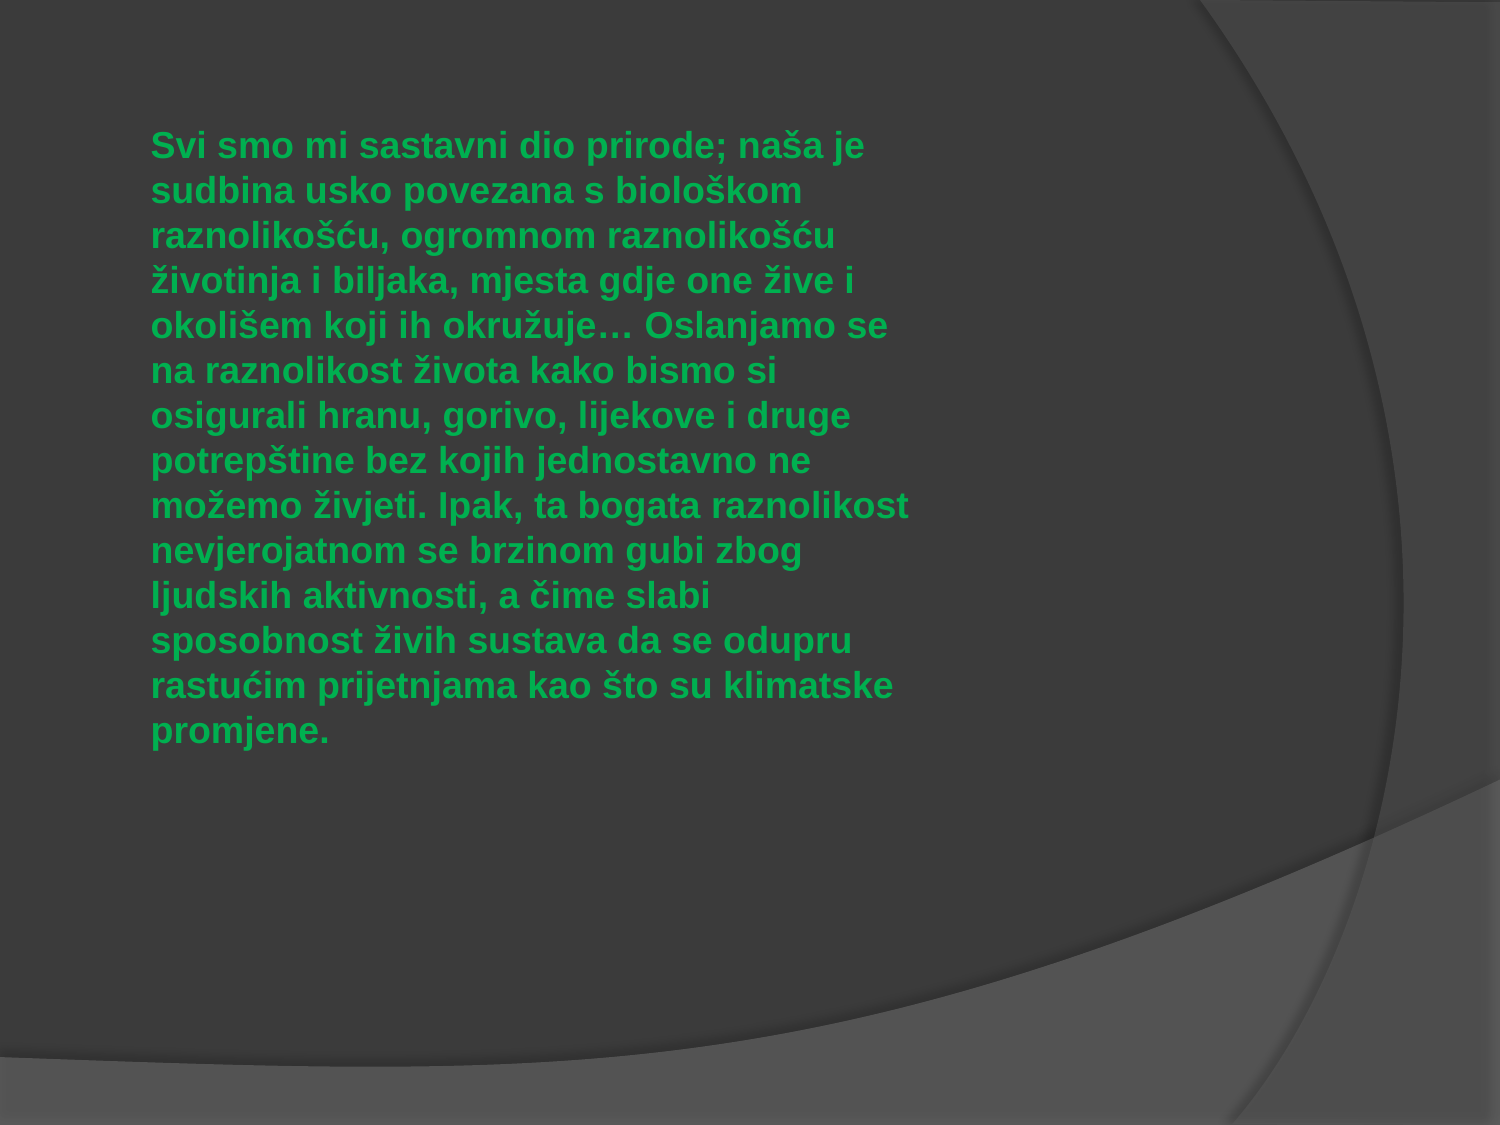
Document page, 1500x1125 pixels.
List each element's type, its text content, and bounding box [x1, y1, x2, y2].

text_box Svi smo mi sastavni dio prirode; naša je sudbina usko povezana s biološkom raznolikošću, ogromnom raznolikošću životinja i biljaka, mjesta gdje one žive i okolišem koji ih okružuje… Oslanjamo se na raznolikost života kako bismo si osigurali hranu, gorivo, lijekove i druge potrepštine bez kojih jednostavno ne možemo živjeti. Ipak, ta bogata raznolikost nevjerojatnom se brzinom gubi zbog ljudskih aktivnosti, a čime slabi sposobnost živih sustava da se odupru rastućim prijetnjama kao što su klimatske promjene. [135, 113, 928, 759]
